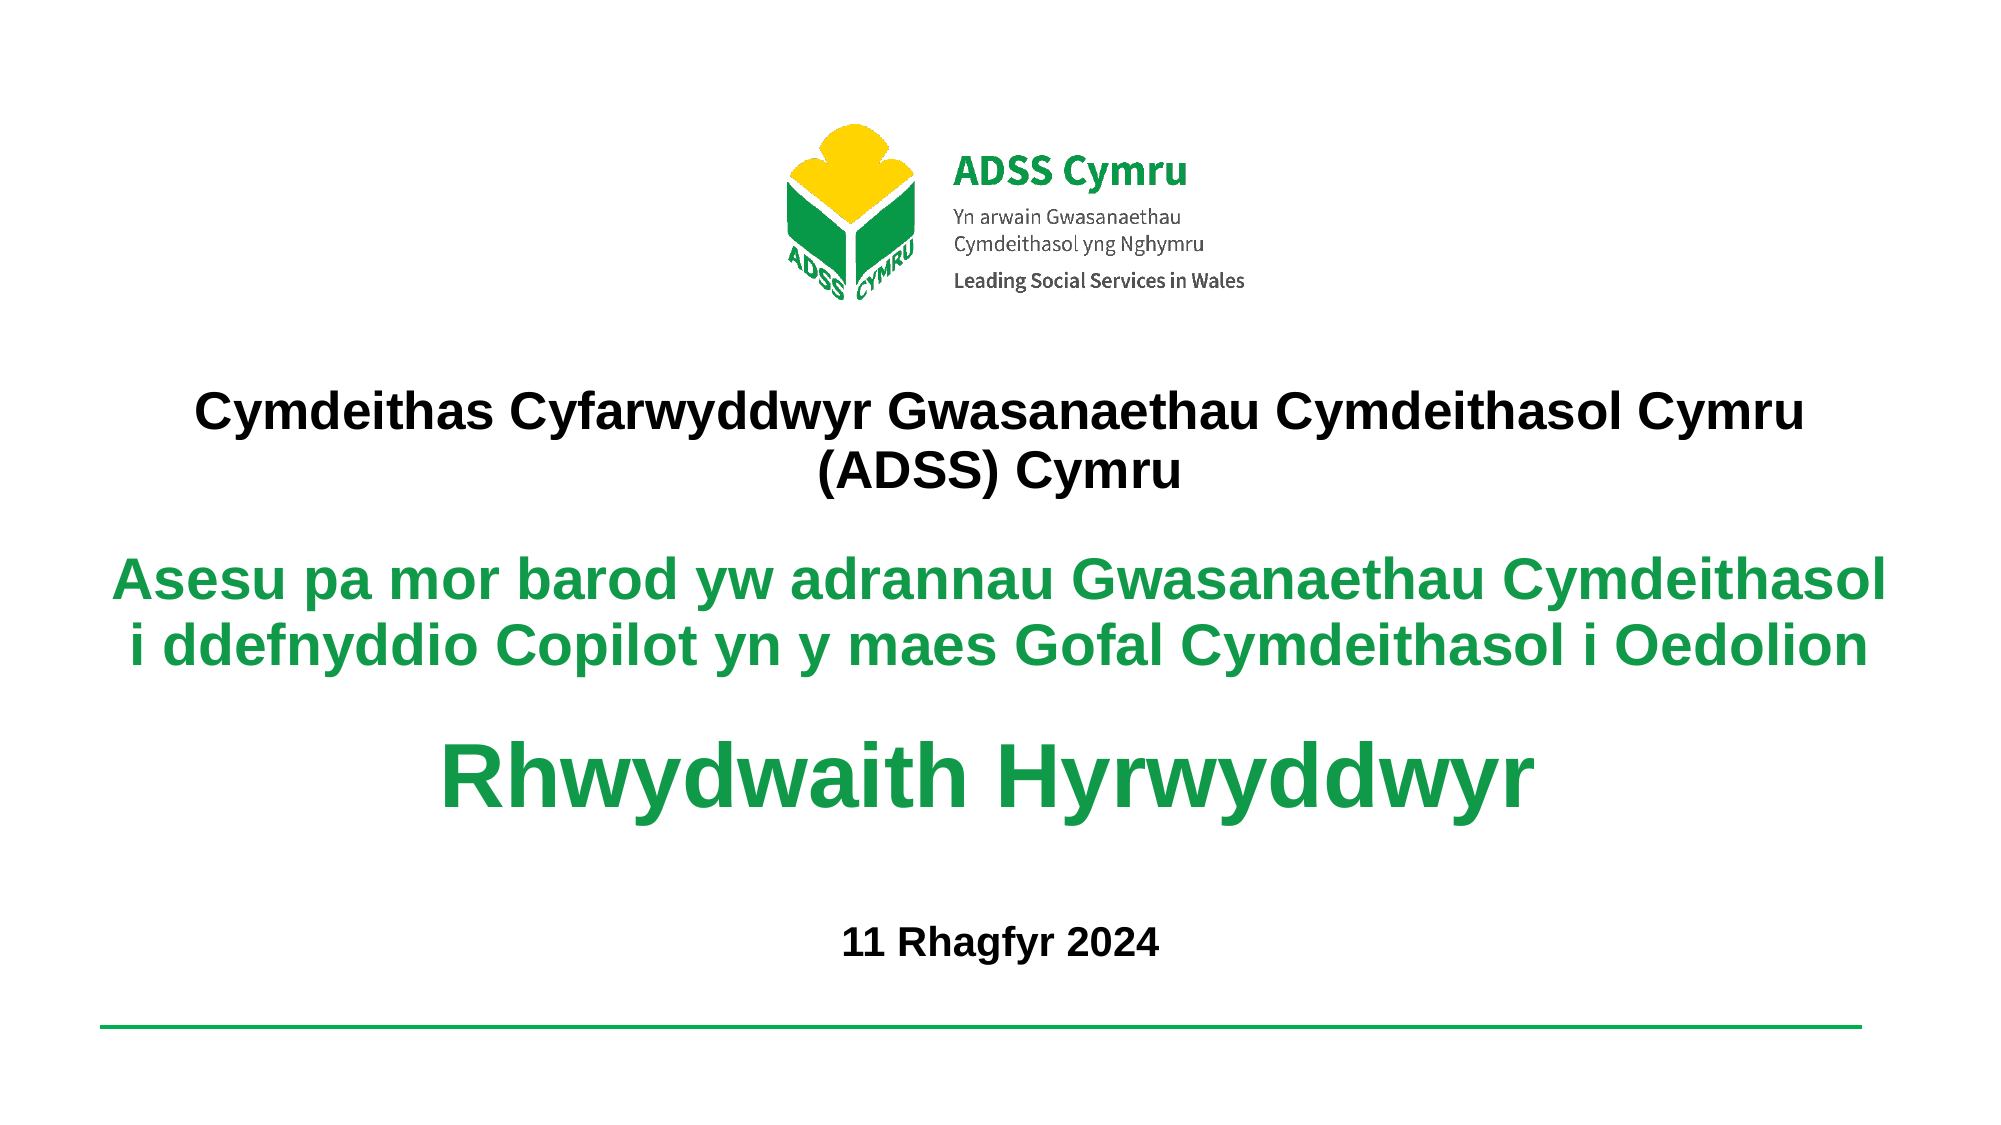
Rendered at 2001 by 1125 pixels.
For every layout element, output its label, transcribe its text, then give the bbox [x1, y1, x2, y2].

picture [787, 124, 1244, 300]
title Cymdeithas Cyfarwyddwyr Gwasanaethau Cymdeithasol Cymru (ADSS) Cymru Asesu pa mor barod yw adrannau Gwasanaethau Cymdeithasol i ddefnyddio Copilot yn y maes Gofal Cymdeithasol i Oedolion Rhwydwaith Hyrwyddwyr 11 Rhagfyr 2024 [100, 381, 1901, 977]
